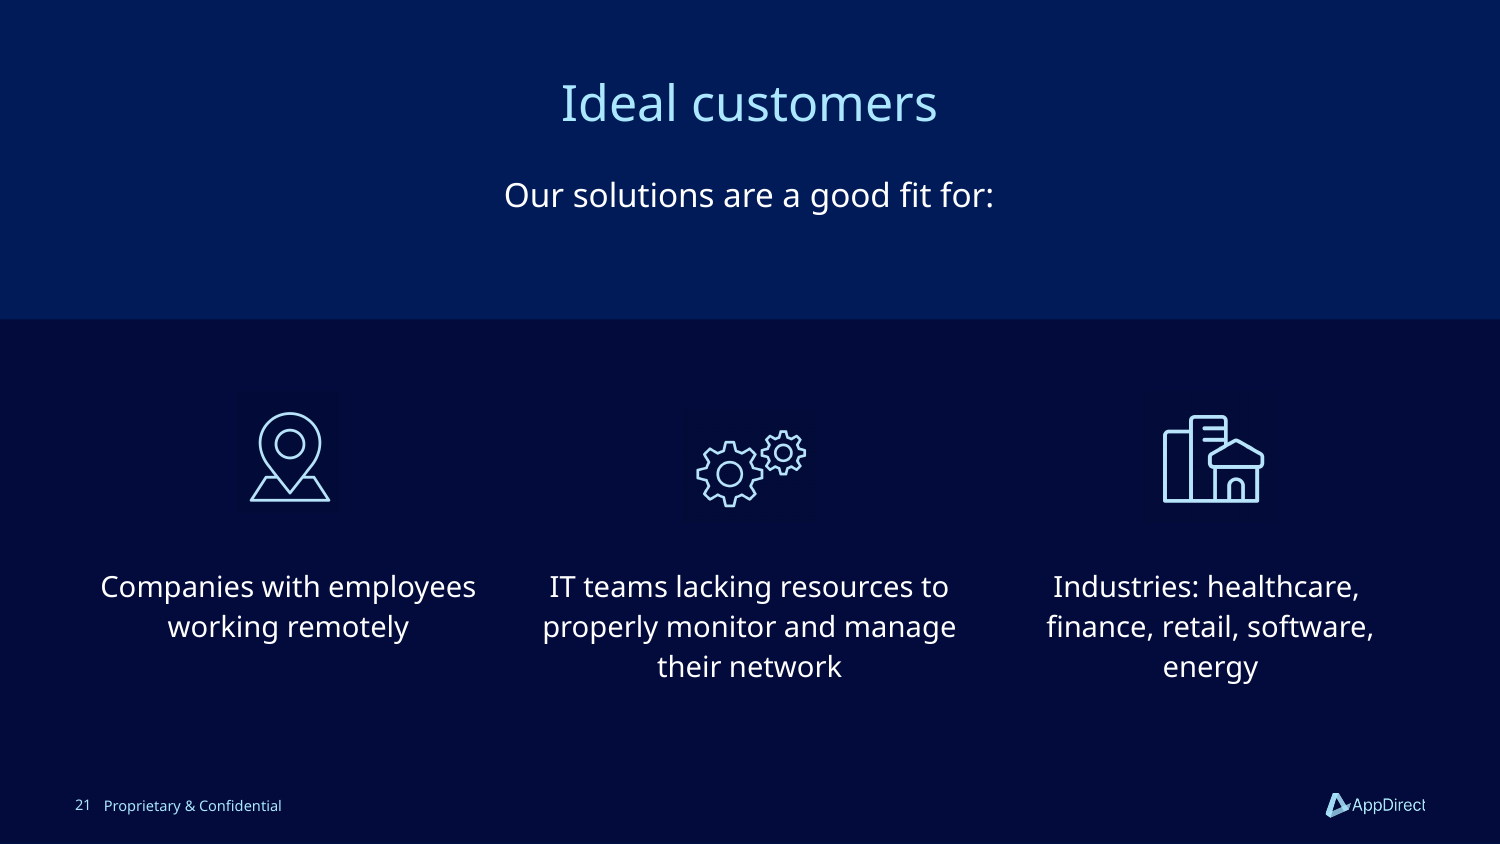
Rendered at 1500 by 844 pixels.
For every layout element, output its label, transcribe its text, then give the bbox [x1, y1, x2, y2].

picture [1143, 391, 1278, 524]
subtitle Companies with employees working remotely [77, 562, 500, 765]
picture [683, 409, 817, 524]
picture [238, 391, 340, 513]
slide_number ‹#› [75, 560, 104, 844]
picture [1325, 793, 1425, 818]
subtitle Our solutions are a good fit for: [74, 180, 1425, 282]
subtitle Industries: healthcare, finance, retail, software, energy [999, 562, 1422, 765]
title Ideal customers [75, 78, 1425, 144]
subtitle IT teams lacking resources to properly monitor and manage their network [538, 562, 961, 765]
